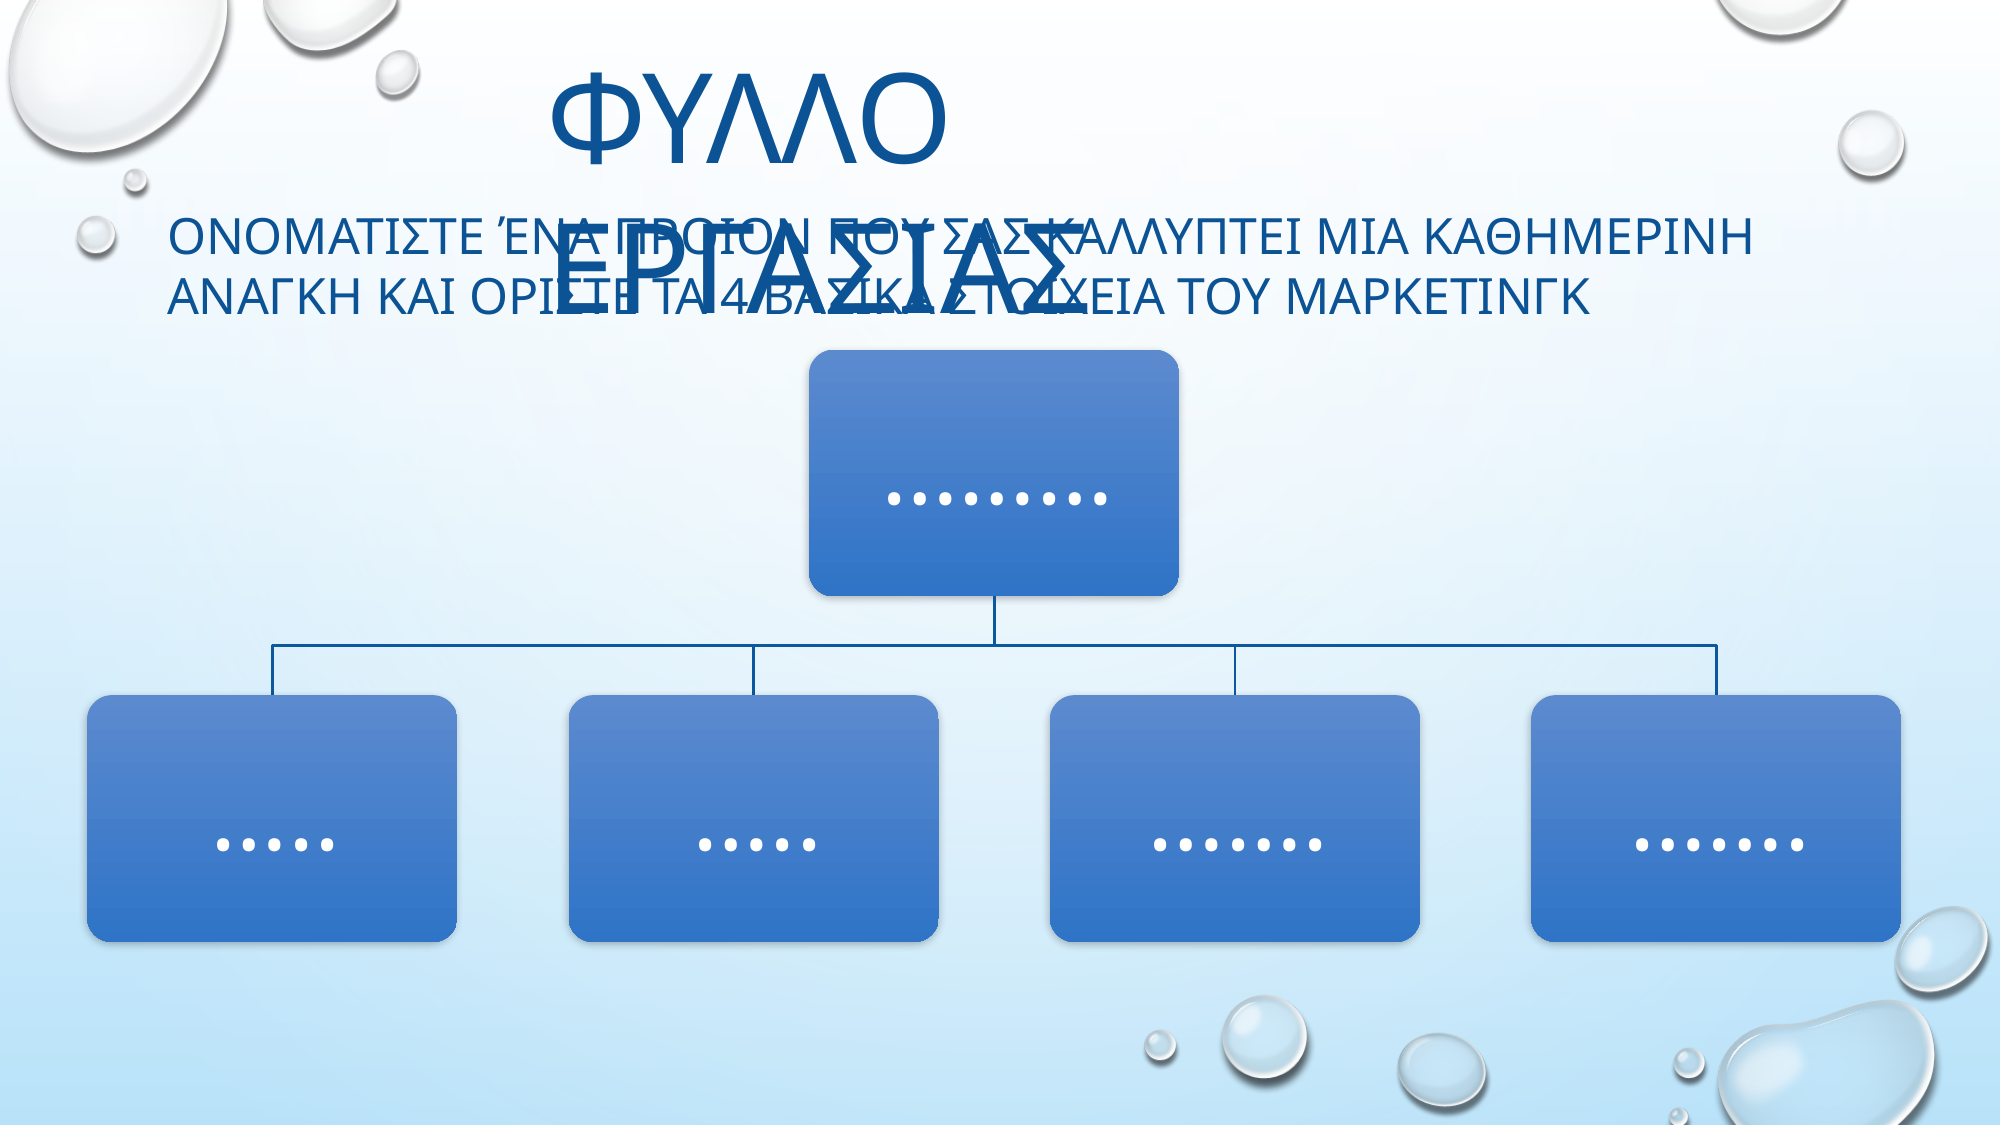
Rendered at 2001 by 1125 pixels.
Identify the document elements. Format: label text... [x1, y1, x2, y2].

picture [0, 0, 2000, 1125]
text_box ΦΥΛΛΟ ΕΡΓΑΣΙΑΣ [531, 30, 1469, 195]
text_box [86, 197, 1903, 1095]
